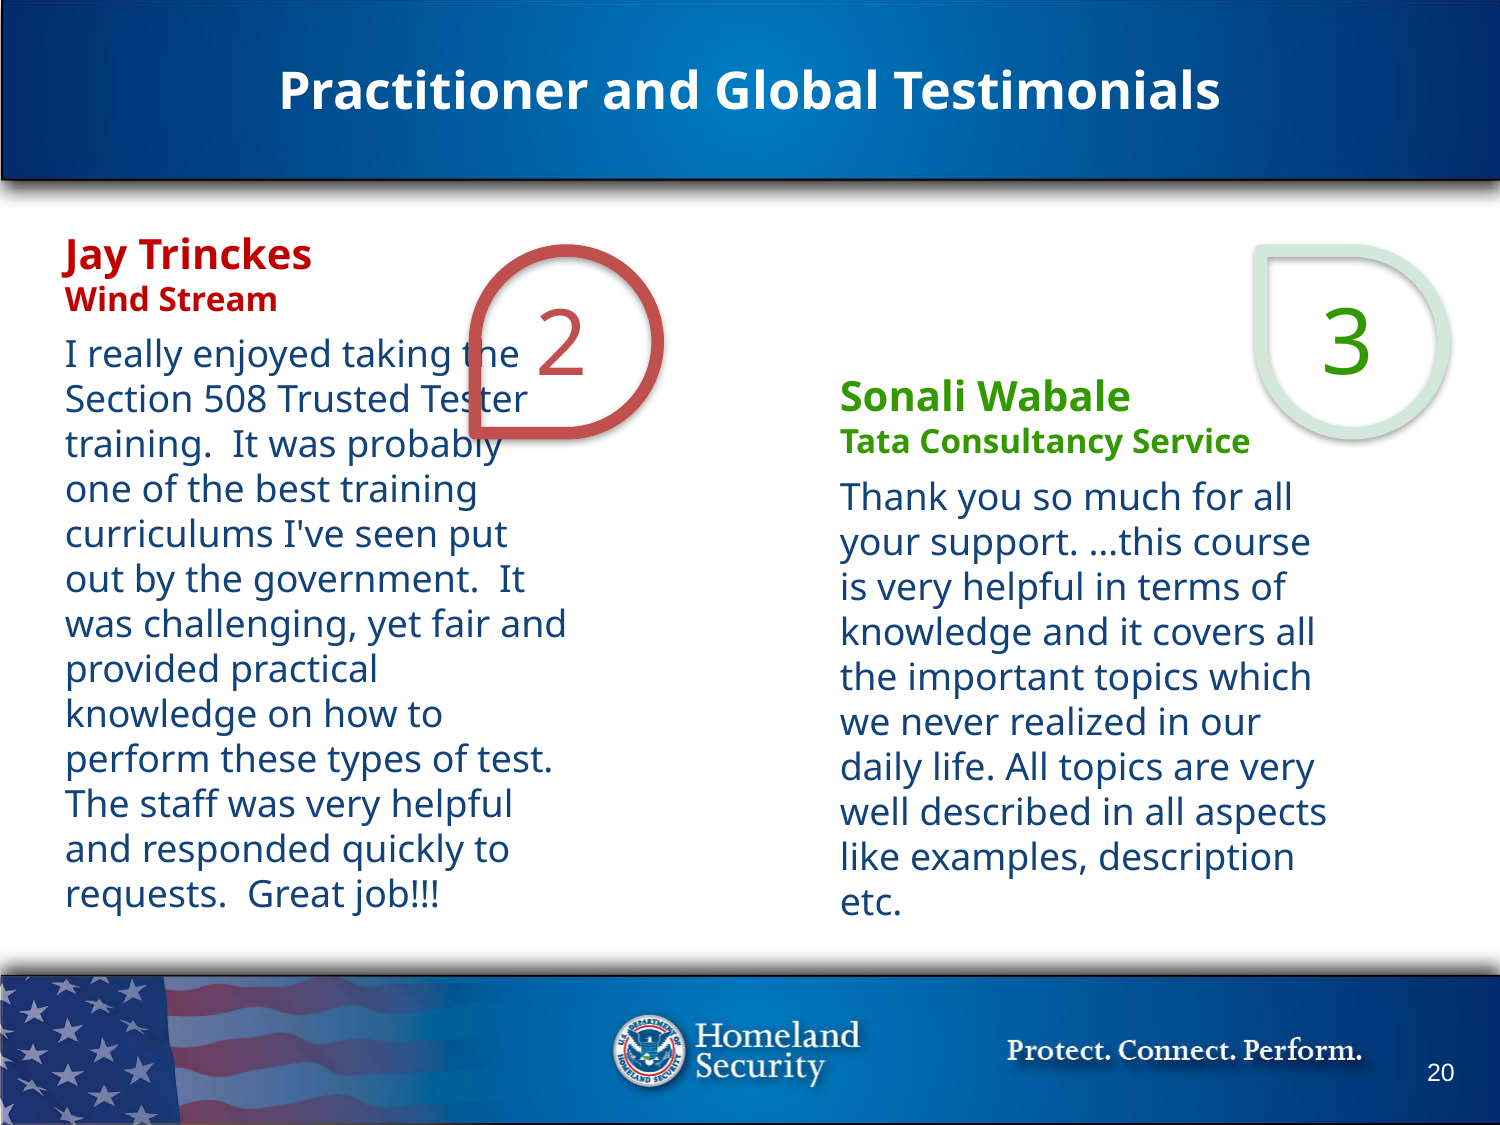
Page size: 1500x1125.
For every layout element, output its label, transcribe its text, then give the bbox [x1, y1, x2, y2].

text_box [474, 250, 658, 434]
text_box Sonali Wabale Tata Consultancy Service Thank you so much for all your support. …this course is very helpful in terms of knowledge and it covers all the important topics which we never realized in our daily life. All topics are very well described in all aspects like examples, description etc. [824, 362, 1350, 931]
text_box Jay Trinckes Wind Stream I really enjoyed taking the Section 508 Trusted Tester training. It was probably one of the best training curriculums I've seen put out by the government. It was challenging, yet fair and provided practical knowledge on how to perform these types of test. The staff was very helpful and responded quickly to requests. Great job!!! [49, 220, 590, 963]
picture [0, 0, 1500, 1125]
text_box [1260, 249, 1445, 434]
text_box Practitioner and Global Testimonials [74, 49, 1425, 143]
